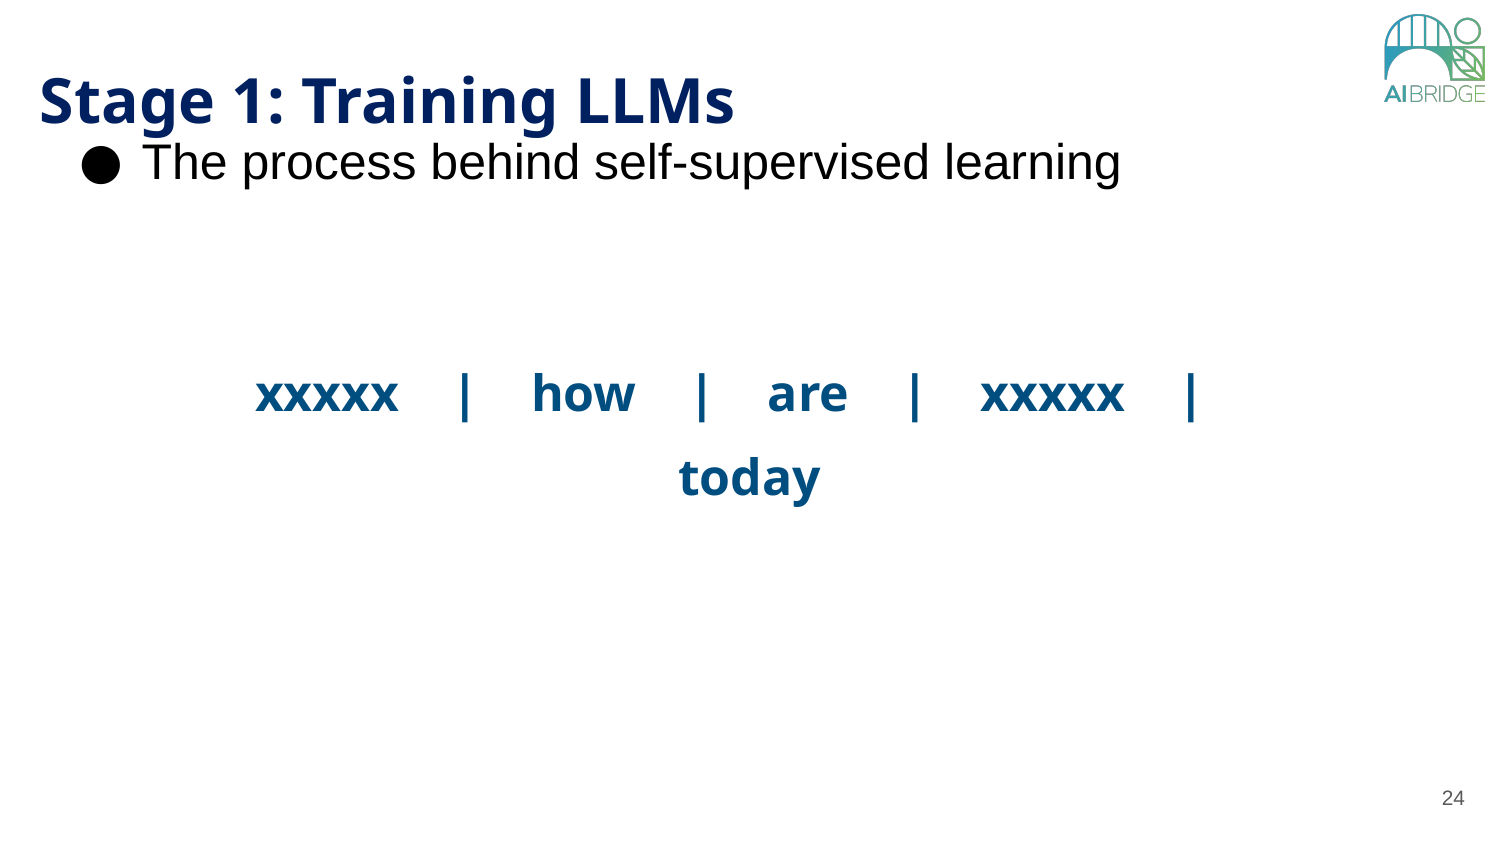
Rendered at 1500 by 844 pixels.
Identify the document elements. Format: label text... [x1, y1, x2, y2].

text_box xxxxx | how | are | xxxxx | today [185, 329, 1315, 515]
picture [1384, 13, 1485, 102]
text_box Stage 1: Training LLMs [34, 55, 1310, 224]
slide_number 24 [1389, 764, 1480, 830]
text_box The process behind self-supervised learning [51, 105, 1449, 205]
